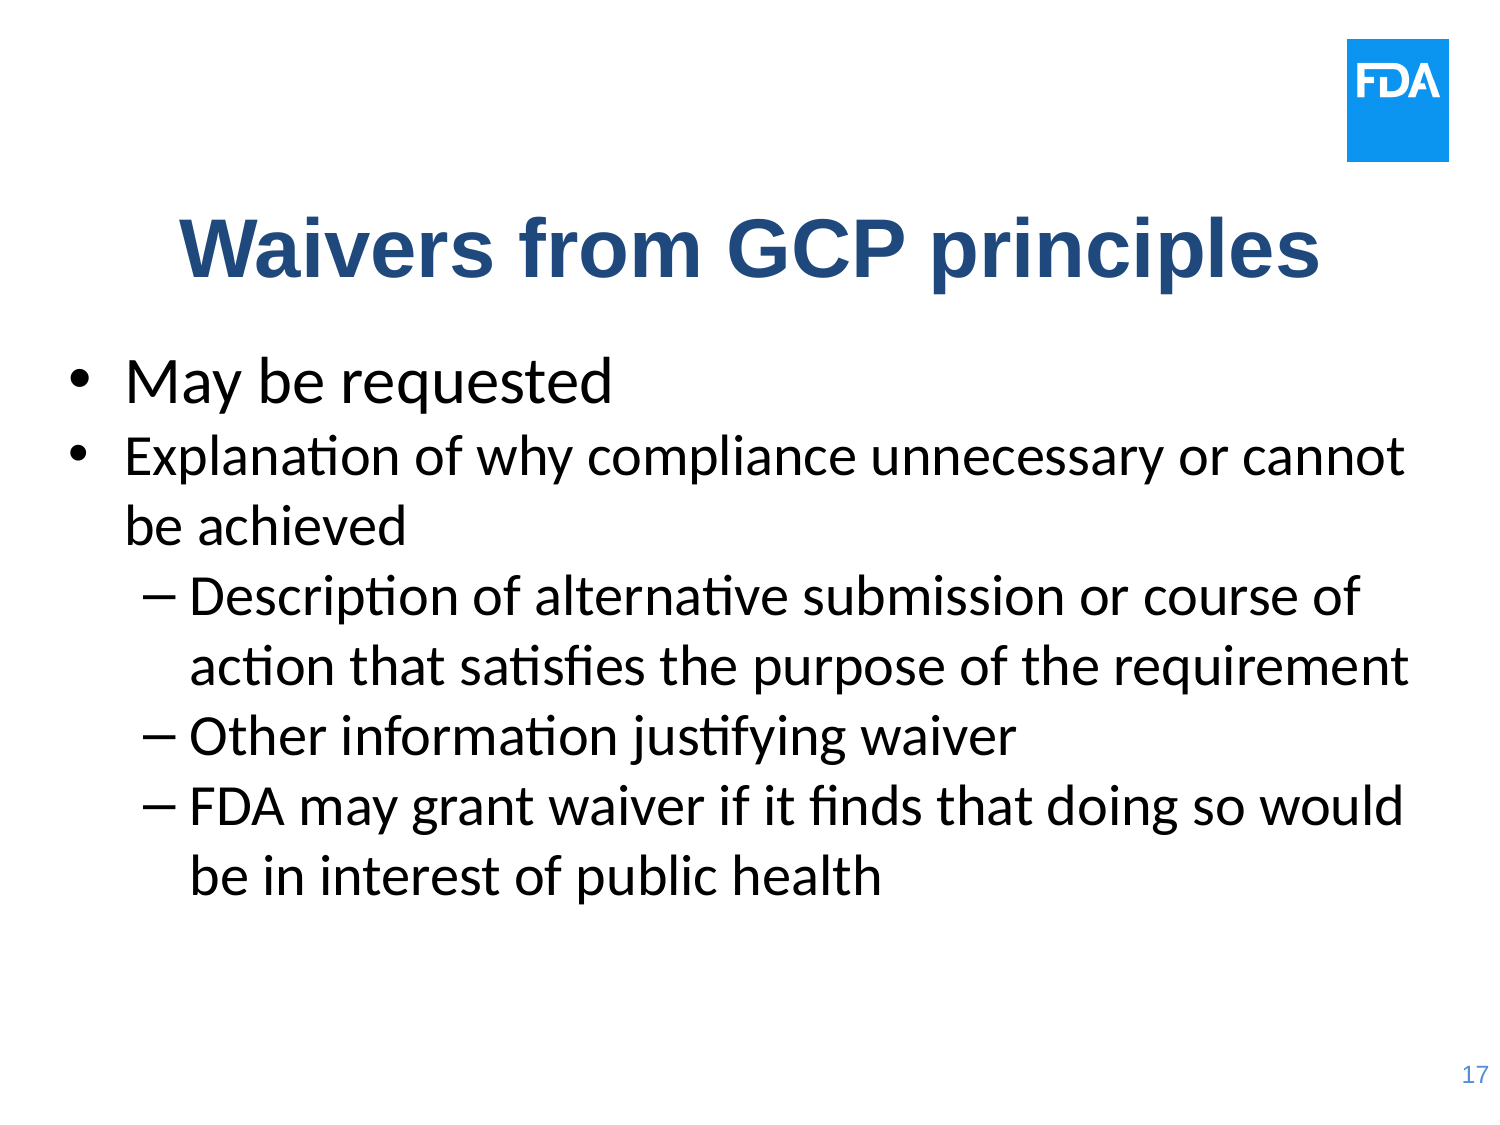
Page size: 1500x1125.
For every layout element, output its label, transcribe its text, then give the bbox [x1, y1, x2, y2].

title Waivers from GCP principles [53, 167, 1449, 320]
list May be requested Explanation of why compliance unnecessary or cannot be achieved Description of alternative submission or course of action that satisfies the purpose of the requirement Other information justifying waiver FDA may grant waiver if it finds that doing so would be in interest of public health [53, 329, 1449, 1033]
picture [1347, 39, 1449, 162]
